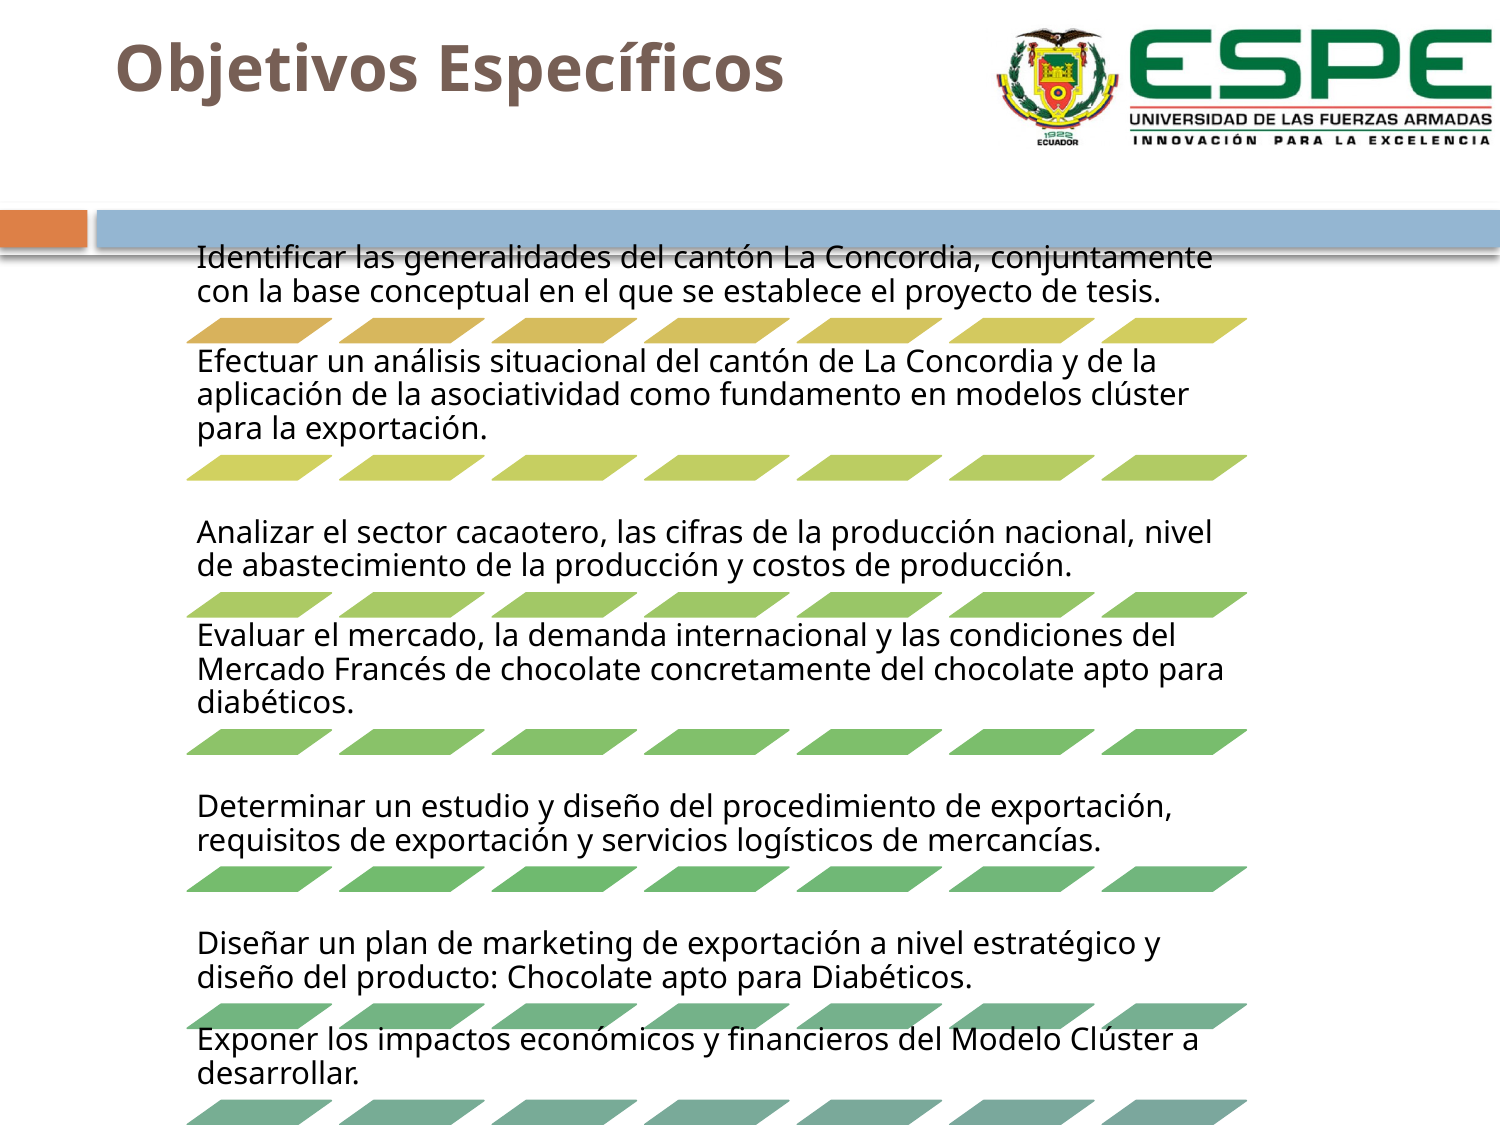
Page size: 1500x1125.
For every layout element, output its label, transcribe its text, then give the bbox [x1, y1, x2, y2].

title Objetivos Específicos [100, 19, 1438, 182]
picture [985, 18, 1500, 150]
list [0, 219, 1459, 1125]
